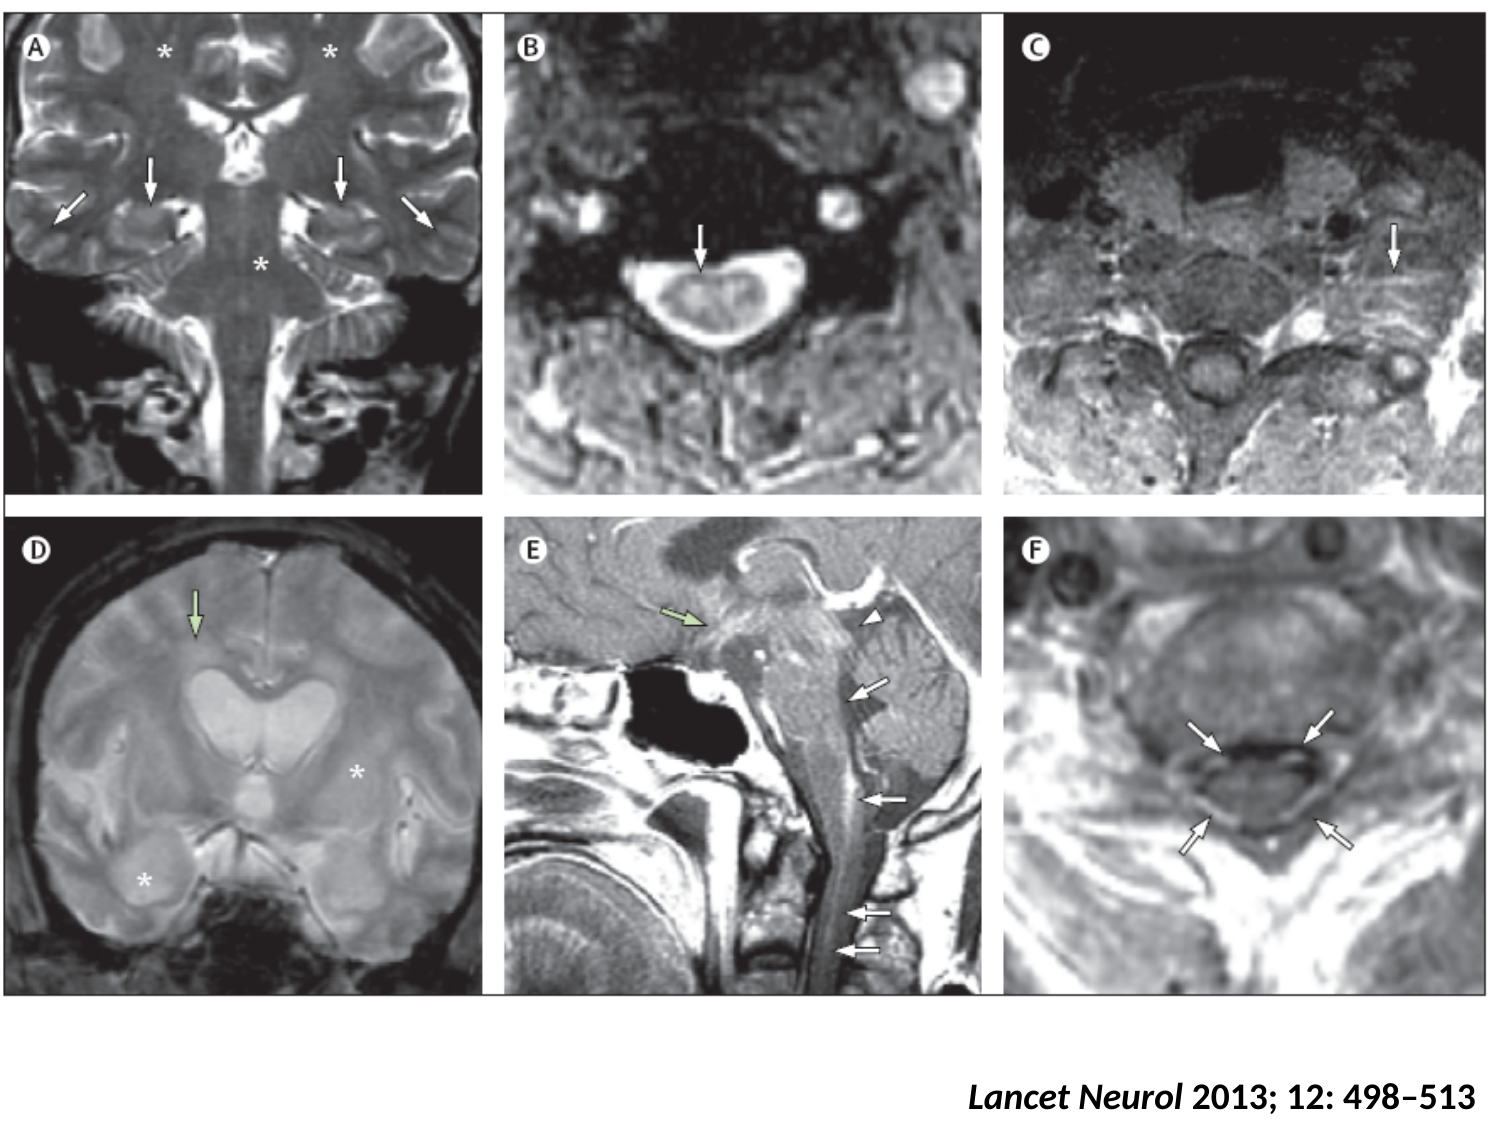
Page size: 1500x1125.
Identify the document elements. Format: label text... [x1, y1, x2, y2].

picture [2, 0, 1498, 1003]
text_box Lancet Neurol 2013; 12: 498–513 [953, 1064, 1492, 1124]
